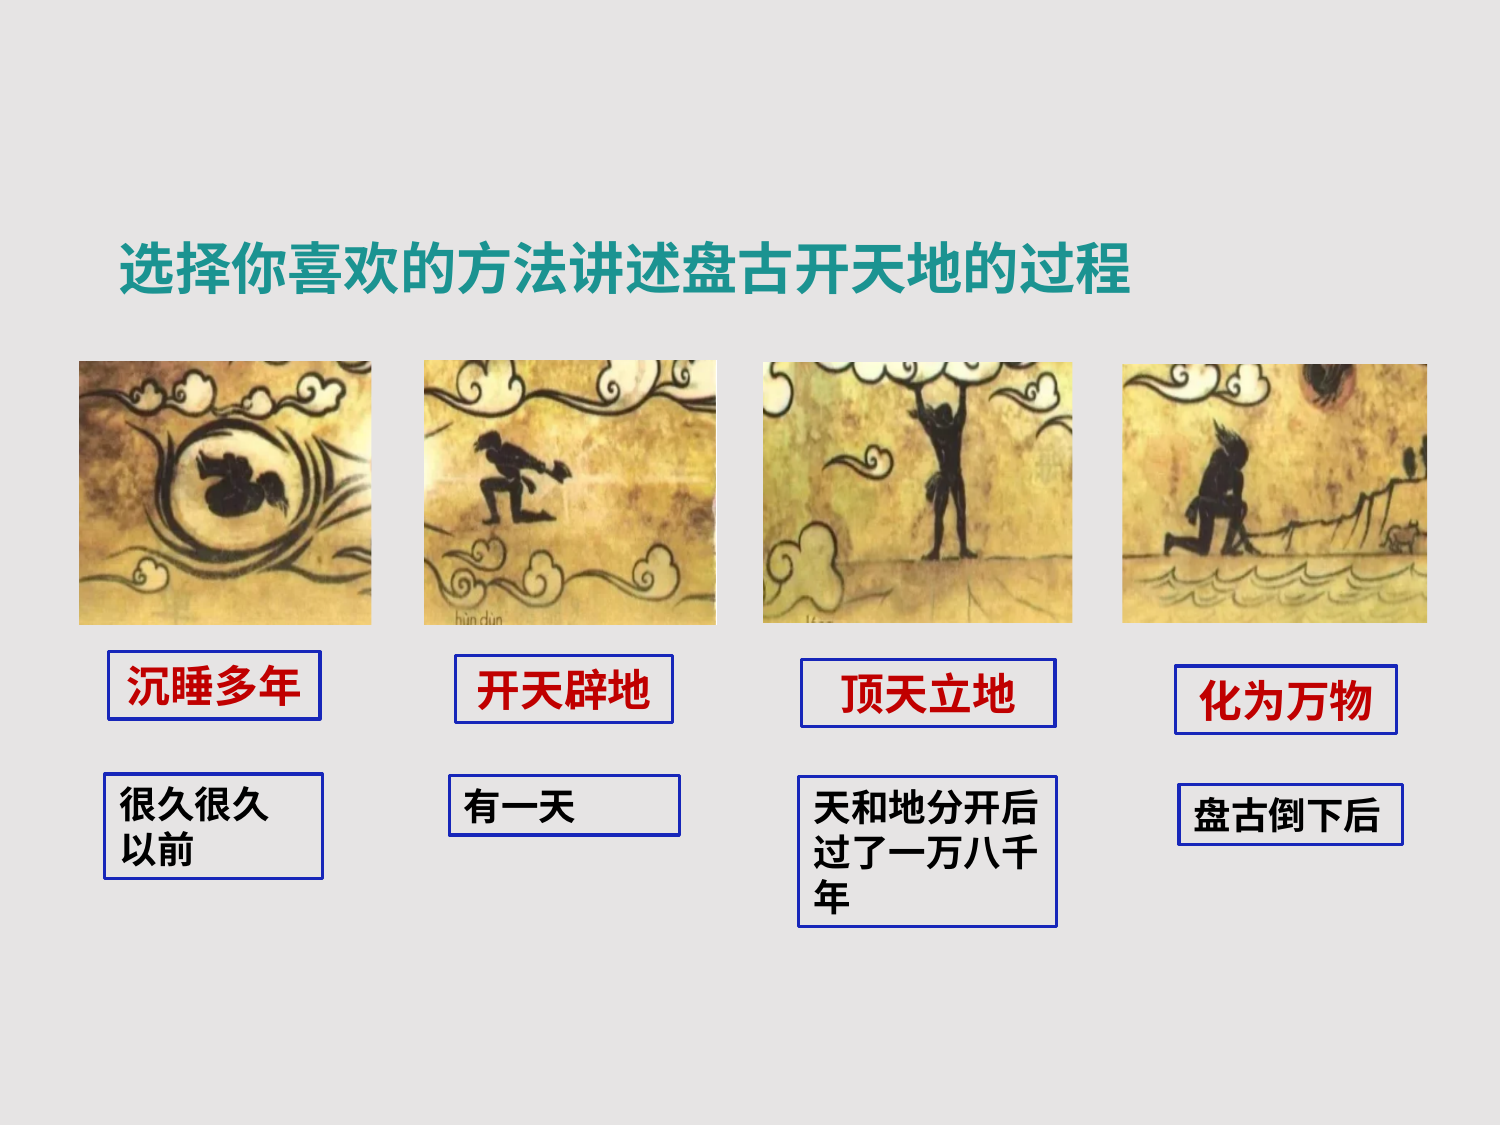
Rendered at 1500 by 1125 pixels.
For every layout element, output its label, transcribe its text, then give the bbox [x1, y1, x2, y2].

text_box [158, 359, 1369, 465]
picture [763, 362, 1073, 623]
text_box 沉睡多年 [108, 651, 320, 720]
text_box 选择你喜欢的方法讲述盘古开天地的过程 [104, 225, 1147, 309]
text_box 有一天 [449, 775, 680, 836]
picture [423, 360, 717, 625]
text_box 盘古倒下后 [1179, 784, 1403, 845]
text_box 化为万物 [1175, 666, 1397, 734]
text_box 顶天立地 [801, 659, 1056, 727]
text_box 开天辟地 [455, 655, 673, 723]
picture [79, 361, 372, 626]
text_box 很久很久 以前 [104, 774, 323, 879]
text_box 天和地分开后 过了一万八千年 [798, 776, 1057, 927]
picture [1122, 364, 1428, 623]
